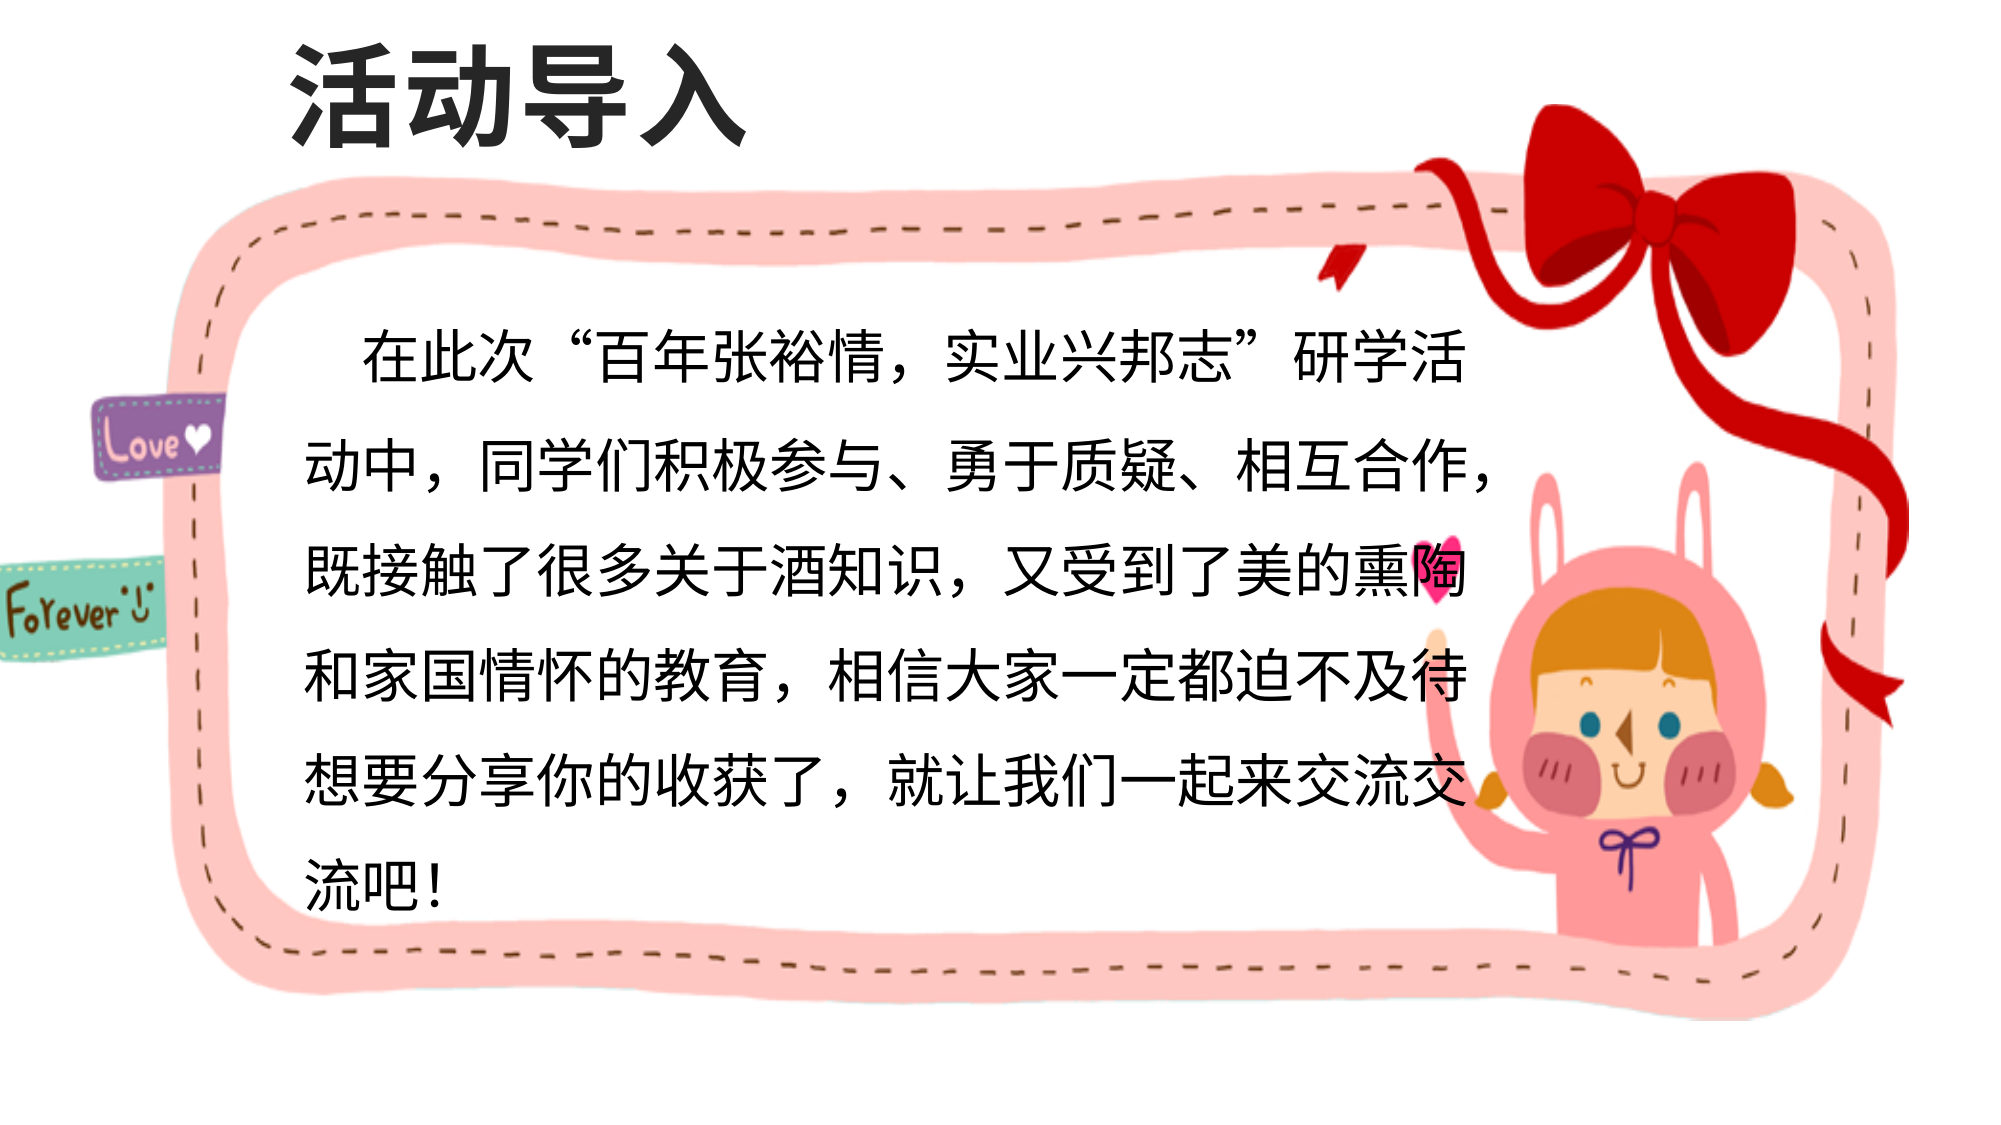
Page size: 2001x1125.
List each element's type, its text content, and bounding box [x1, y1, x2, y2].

picture [0, 104, 1909, 1021]
text_box 活动导入 [204, 19, 1039, 104]
